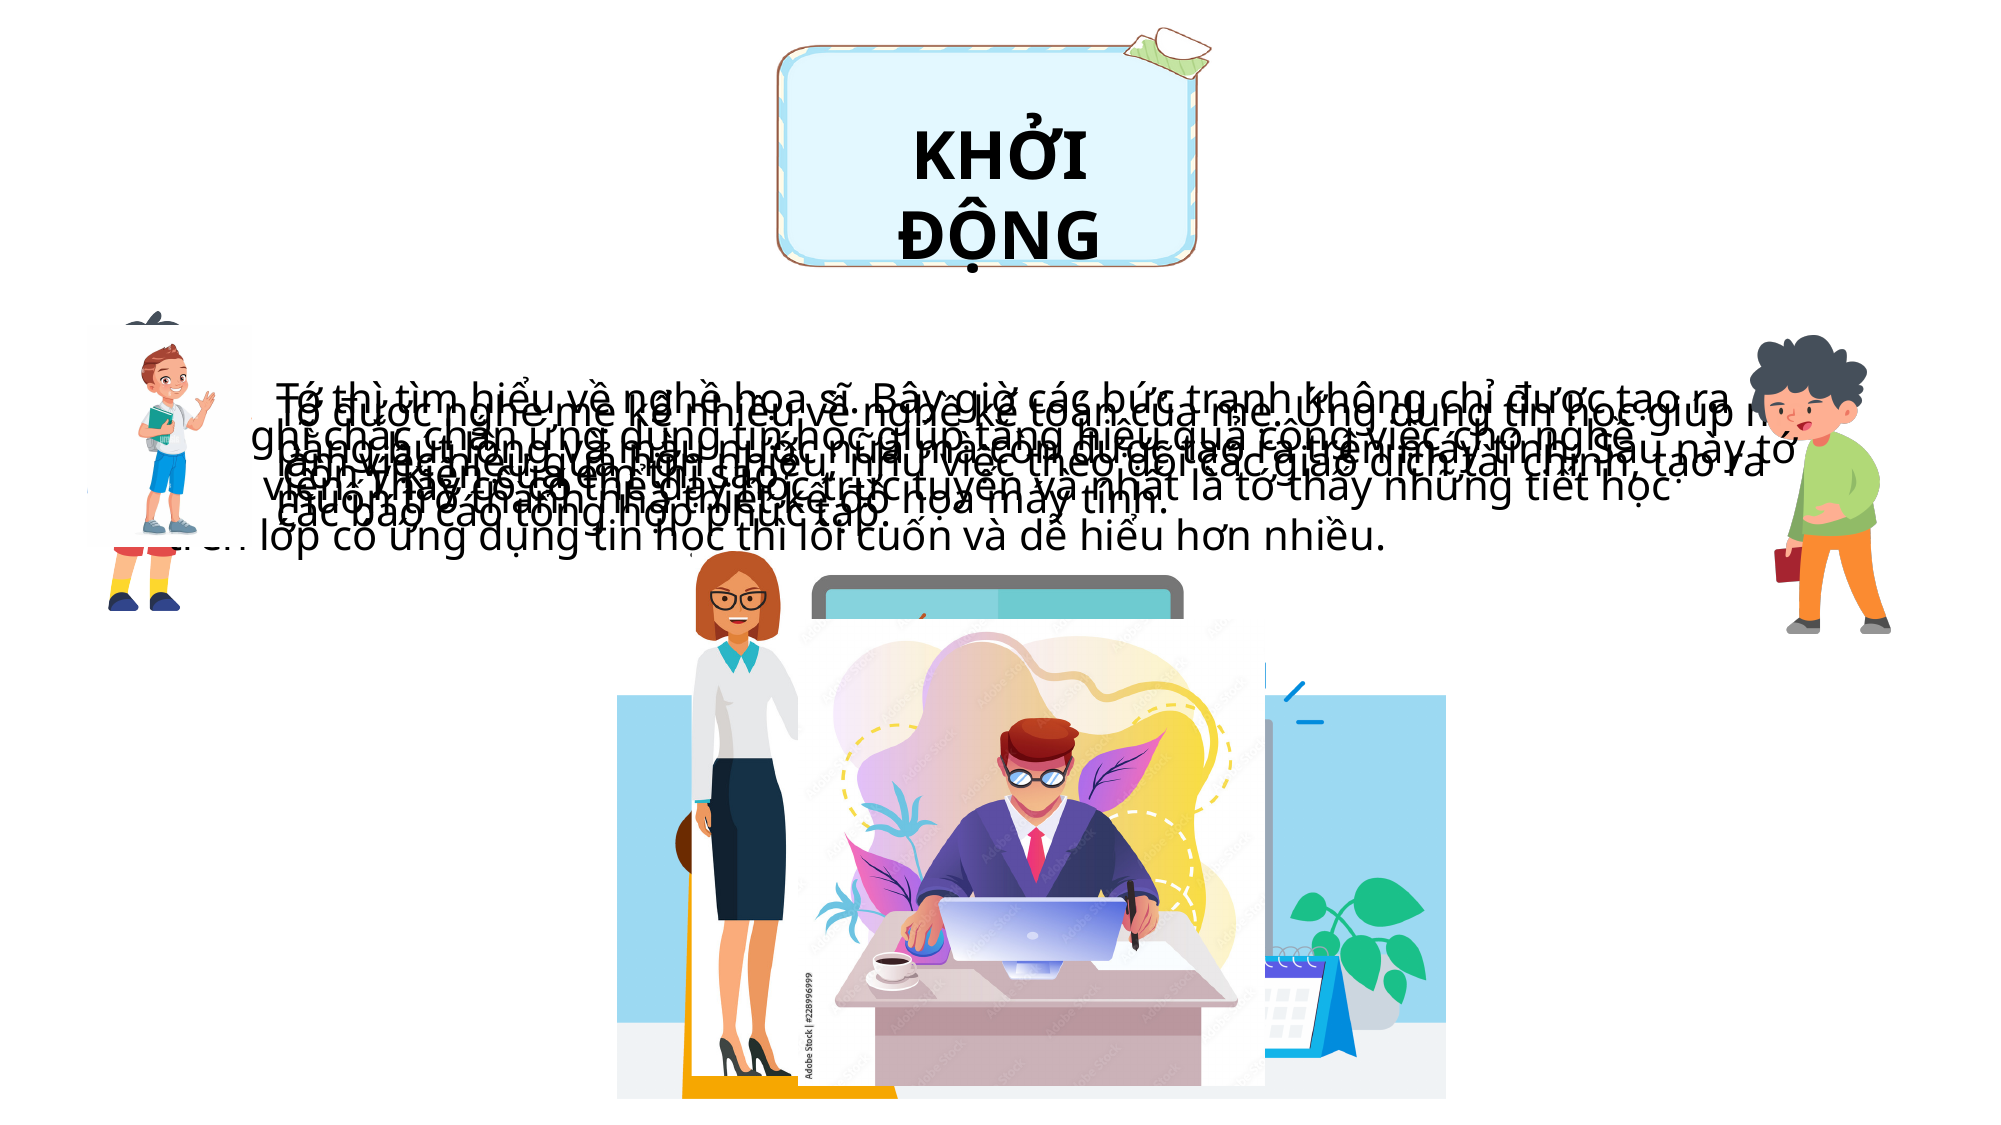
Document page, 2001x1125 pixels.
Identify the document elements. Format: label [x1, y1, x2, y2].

text_box [87, 325, 1831, 1086]
text_box [87, 311, 1831, 325]
text_box [1831, 335, 1891, 1076]
text_box [87, 1086, 1831, 1099]
text_box [766, 23, 1234, 284]
